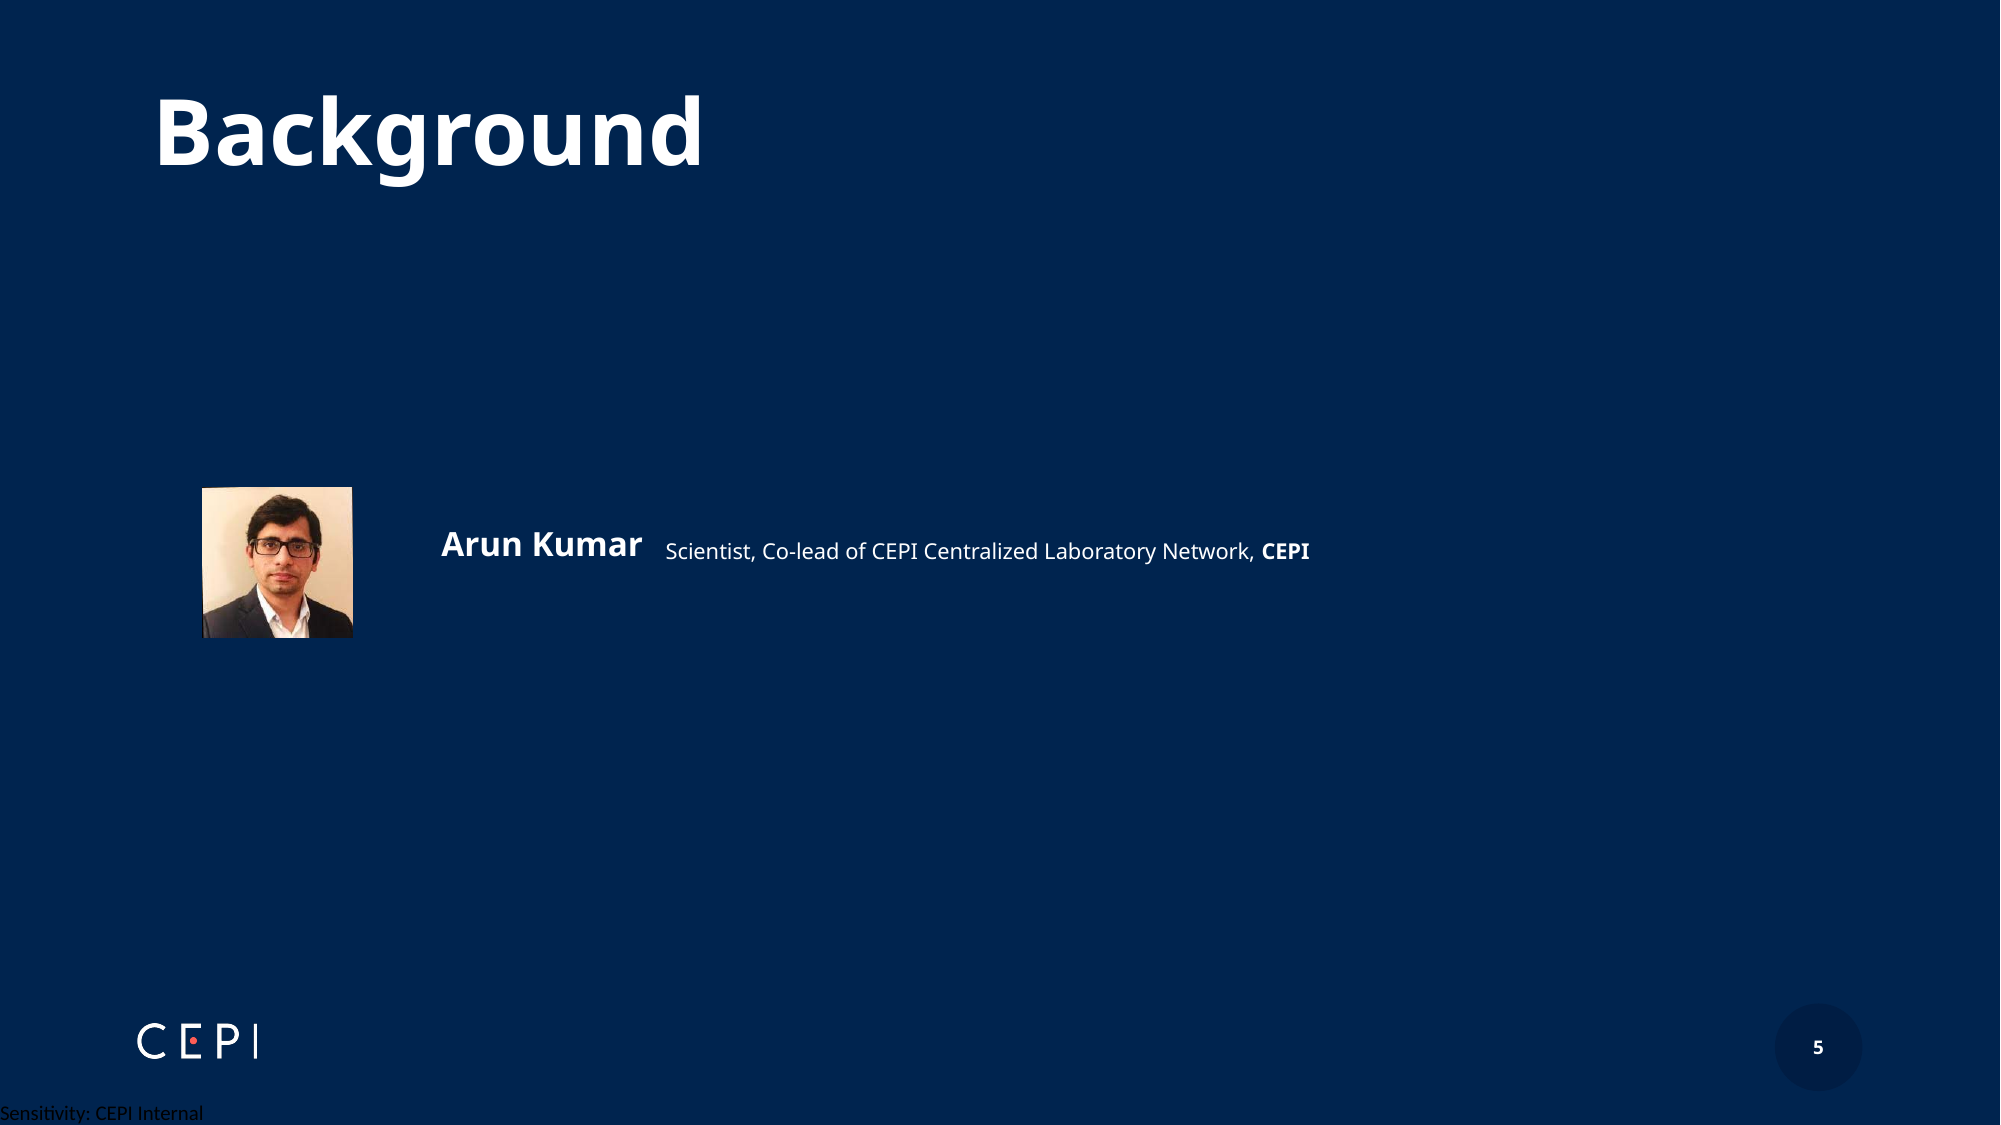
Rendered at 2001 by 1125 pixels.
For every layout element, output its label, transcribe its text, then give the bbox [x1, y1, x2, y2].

table_header Arun Kumar [419, 531, 654, 674]
title Background [137, 78, 1863, 330]
picture [202, 487, 353, 638]
table_header Scientist, Co-lead of CEPI Centralized Laboratory Network, CEPI [654, 531, 1510, 674]
